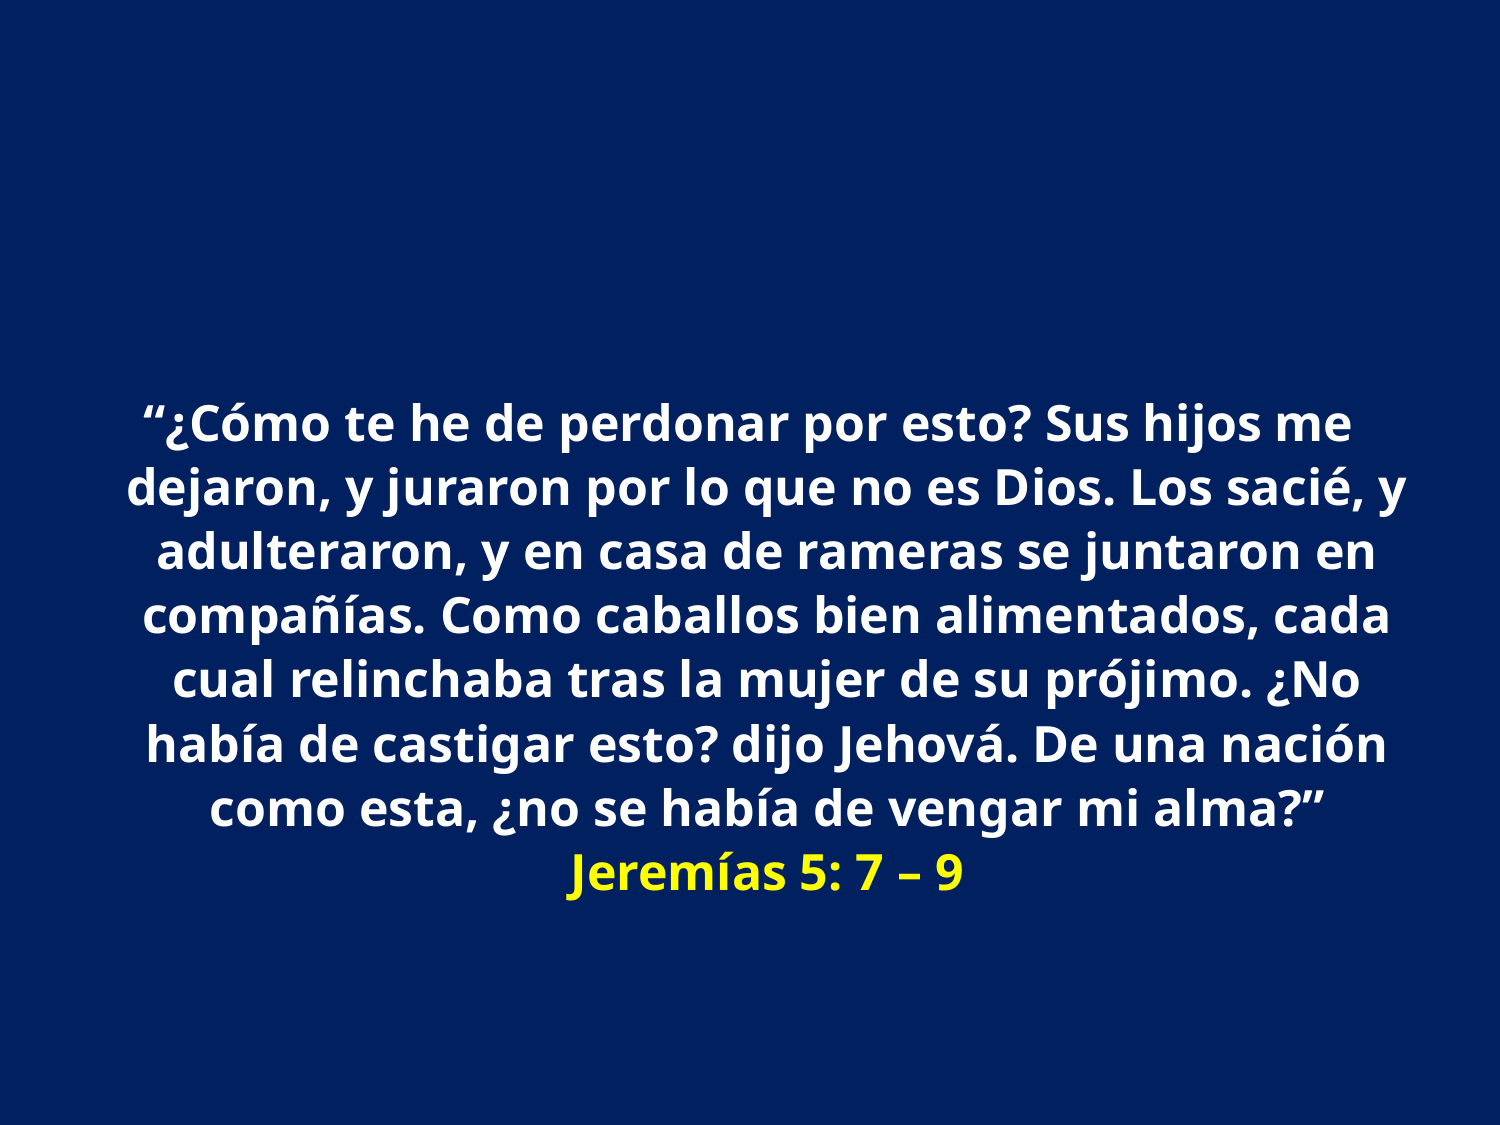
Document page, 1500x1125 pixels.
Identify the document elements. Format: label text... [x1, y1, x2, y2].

text_box “¿Cómo te he de perdonar por esto? Sus hijos me dejaron, y juraron por lo que no es Dios. Los sacié, y adulteraron, y en casa de rameras se juntaron en compañías. Como caballos bien alimentados, cada cual relinchaba tras la mujer de su prójimo. ¿No había de castigar esto? dijo Jehová. De una nación como esta, ¿no se había de vengar mi alma?” Jeremías 5: 7 – 9 [43, 379, 1454, 909]
